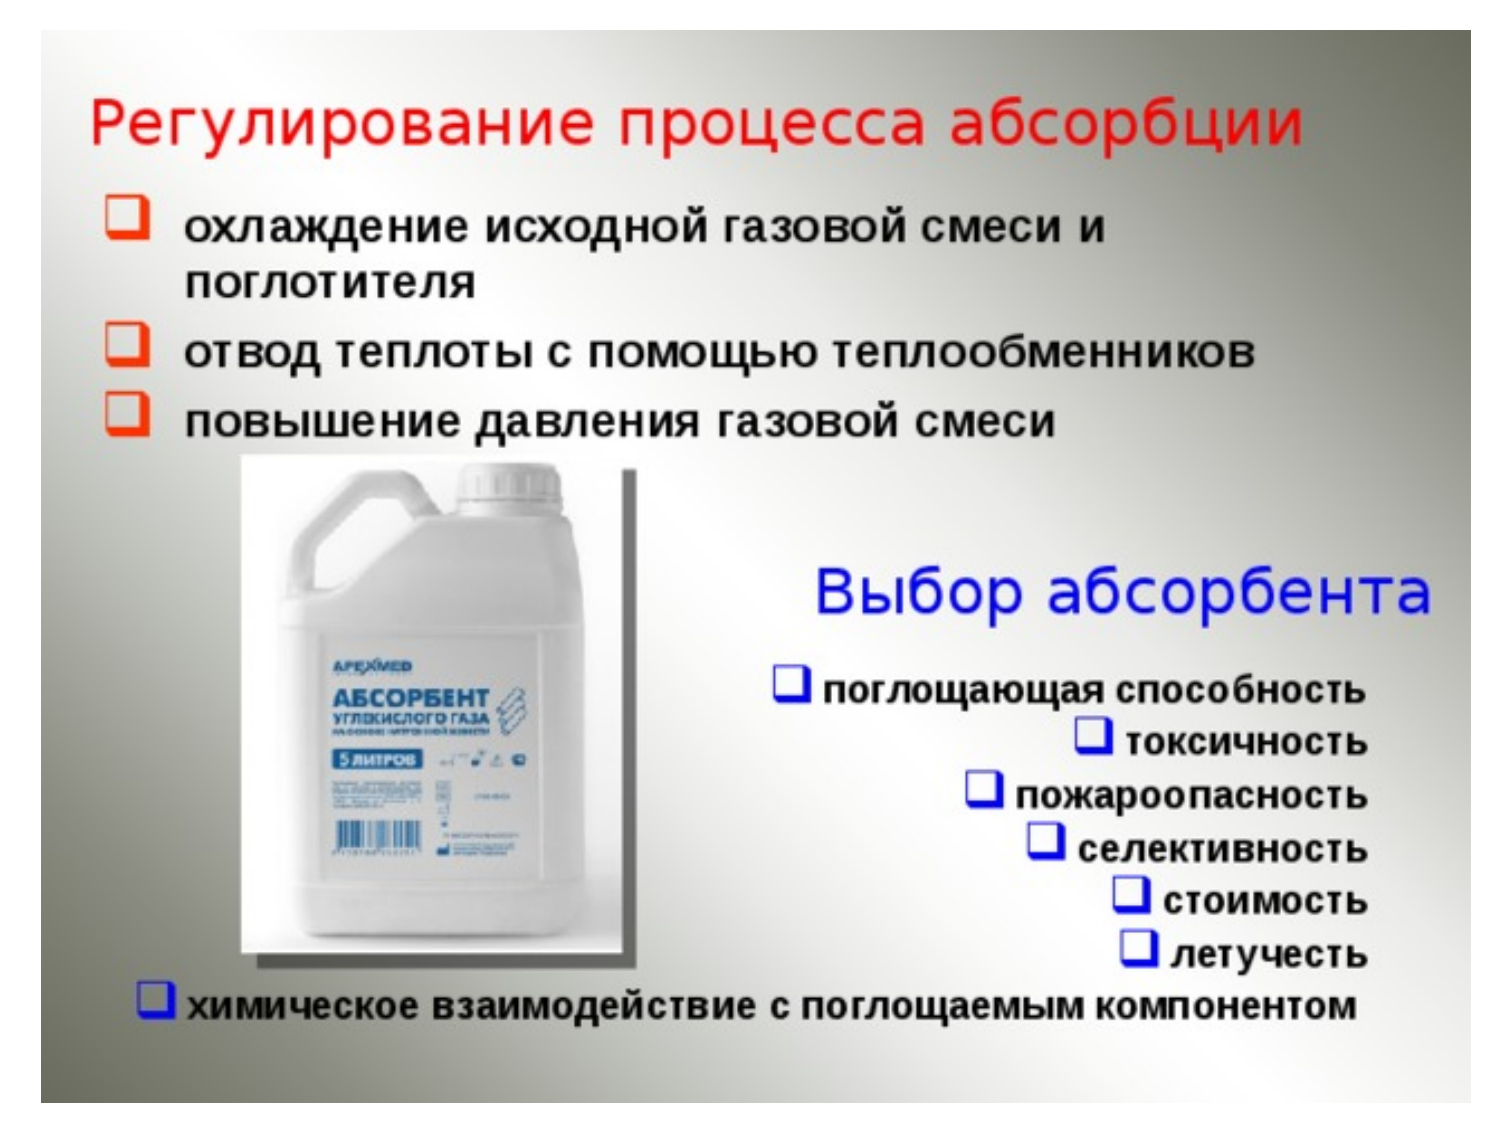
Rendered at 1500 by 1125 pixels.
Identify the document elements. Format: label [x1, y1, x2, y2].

list [41, 30, 1471, 1104]
